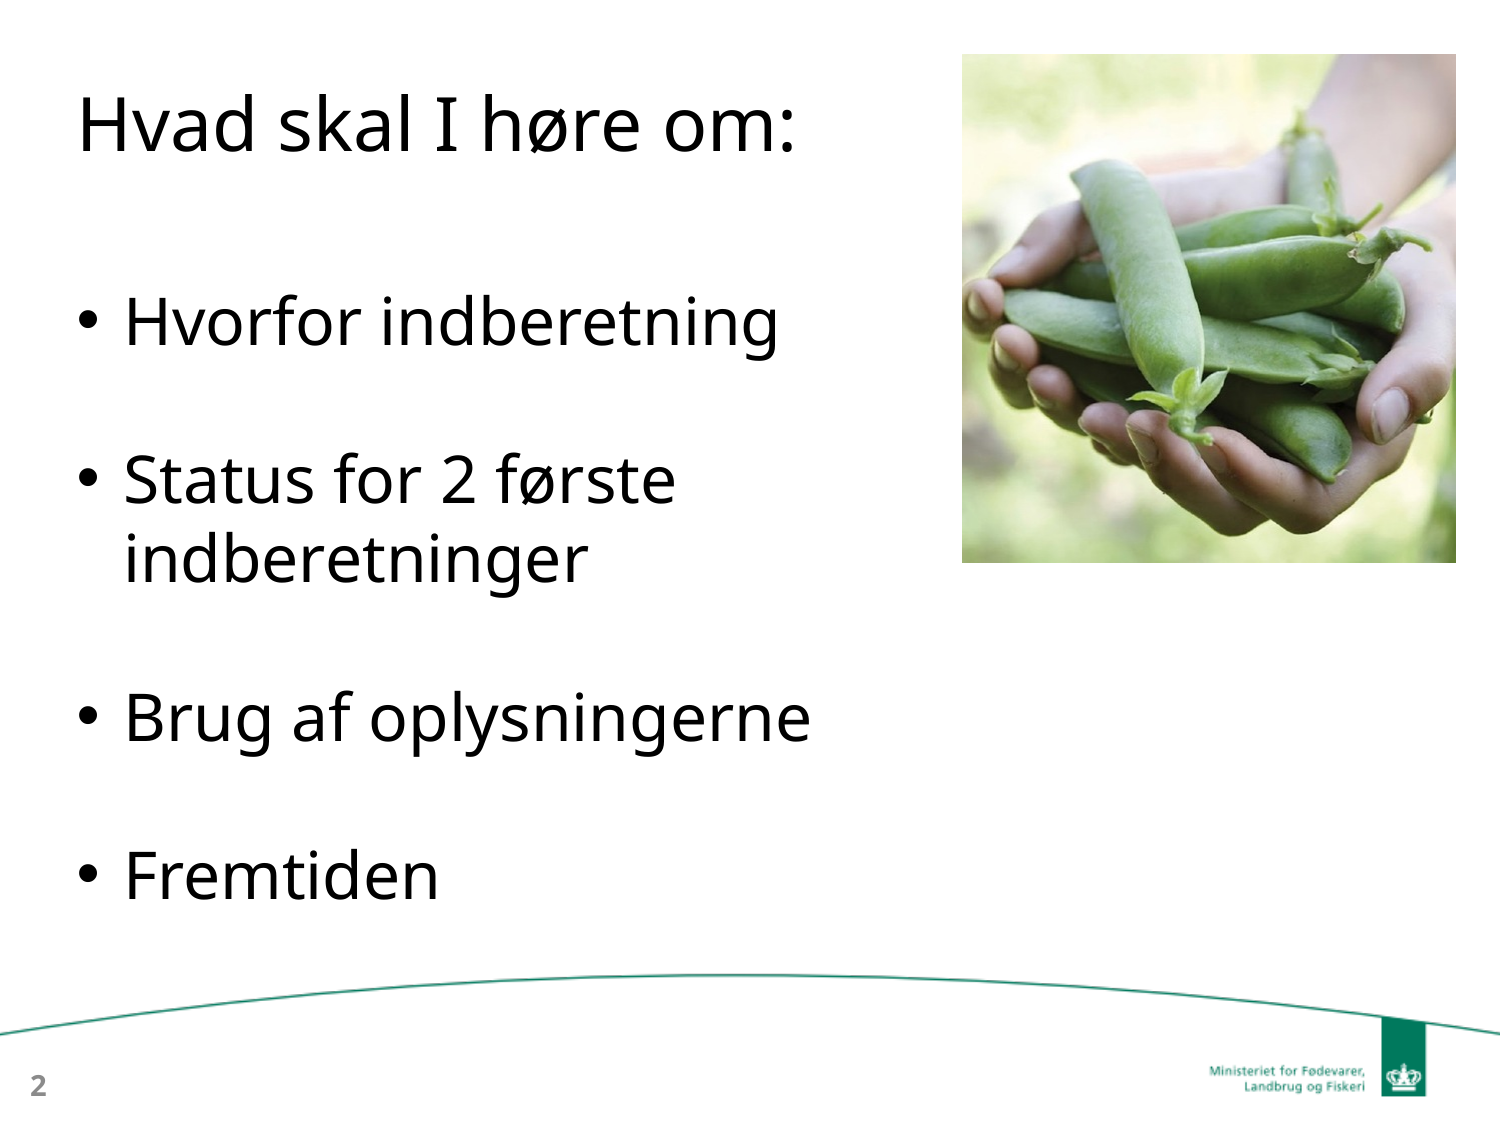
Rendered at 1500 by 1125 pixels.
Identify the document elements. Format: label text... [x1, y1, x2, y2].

picture [962, 54, 1456, 564]
title Hvad skal I høre om: [76, 78, 957, 168]
list Hvorfor indberetning Status for 2 første indberetninger Brug af oplysningerne Fremtiden [76, 278, 982, 916]
slide_number 2 [0, 1048, 78, 1125]
